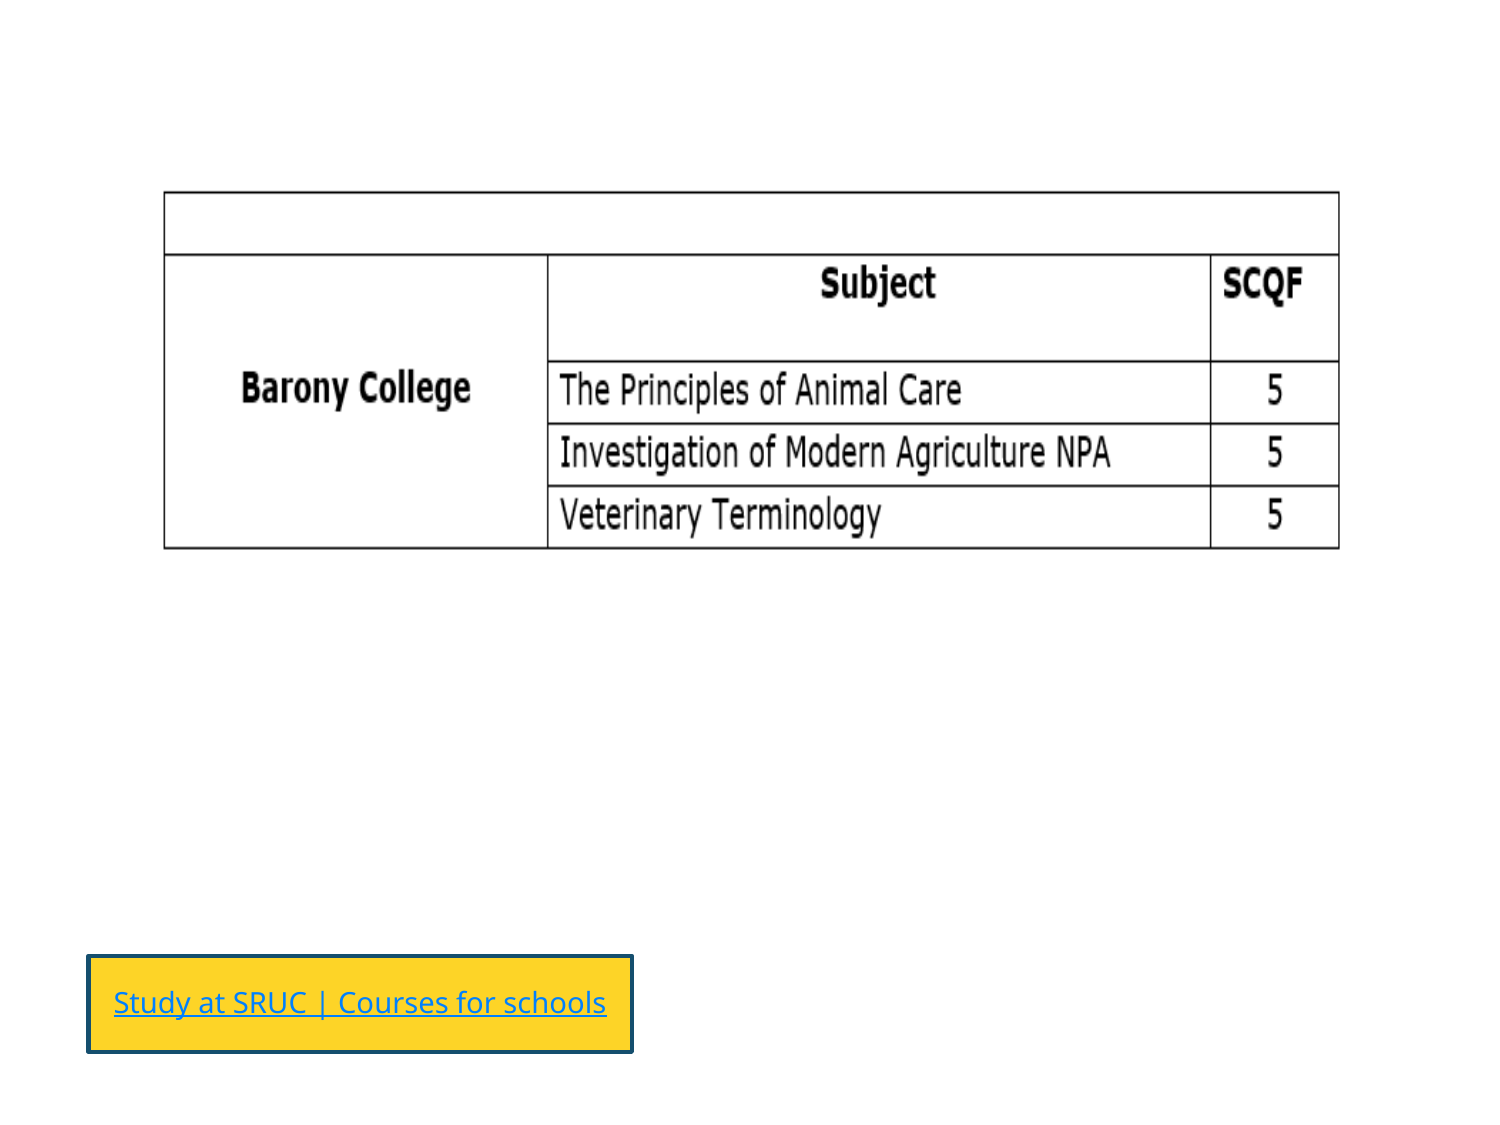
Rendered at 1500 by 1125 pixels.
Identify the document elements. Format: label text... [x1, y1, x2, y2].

text_box Study at SRUC | Courses for schools [86, 954, 634, 1054]
picture [147, 160, 1377, 599]
